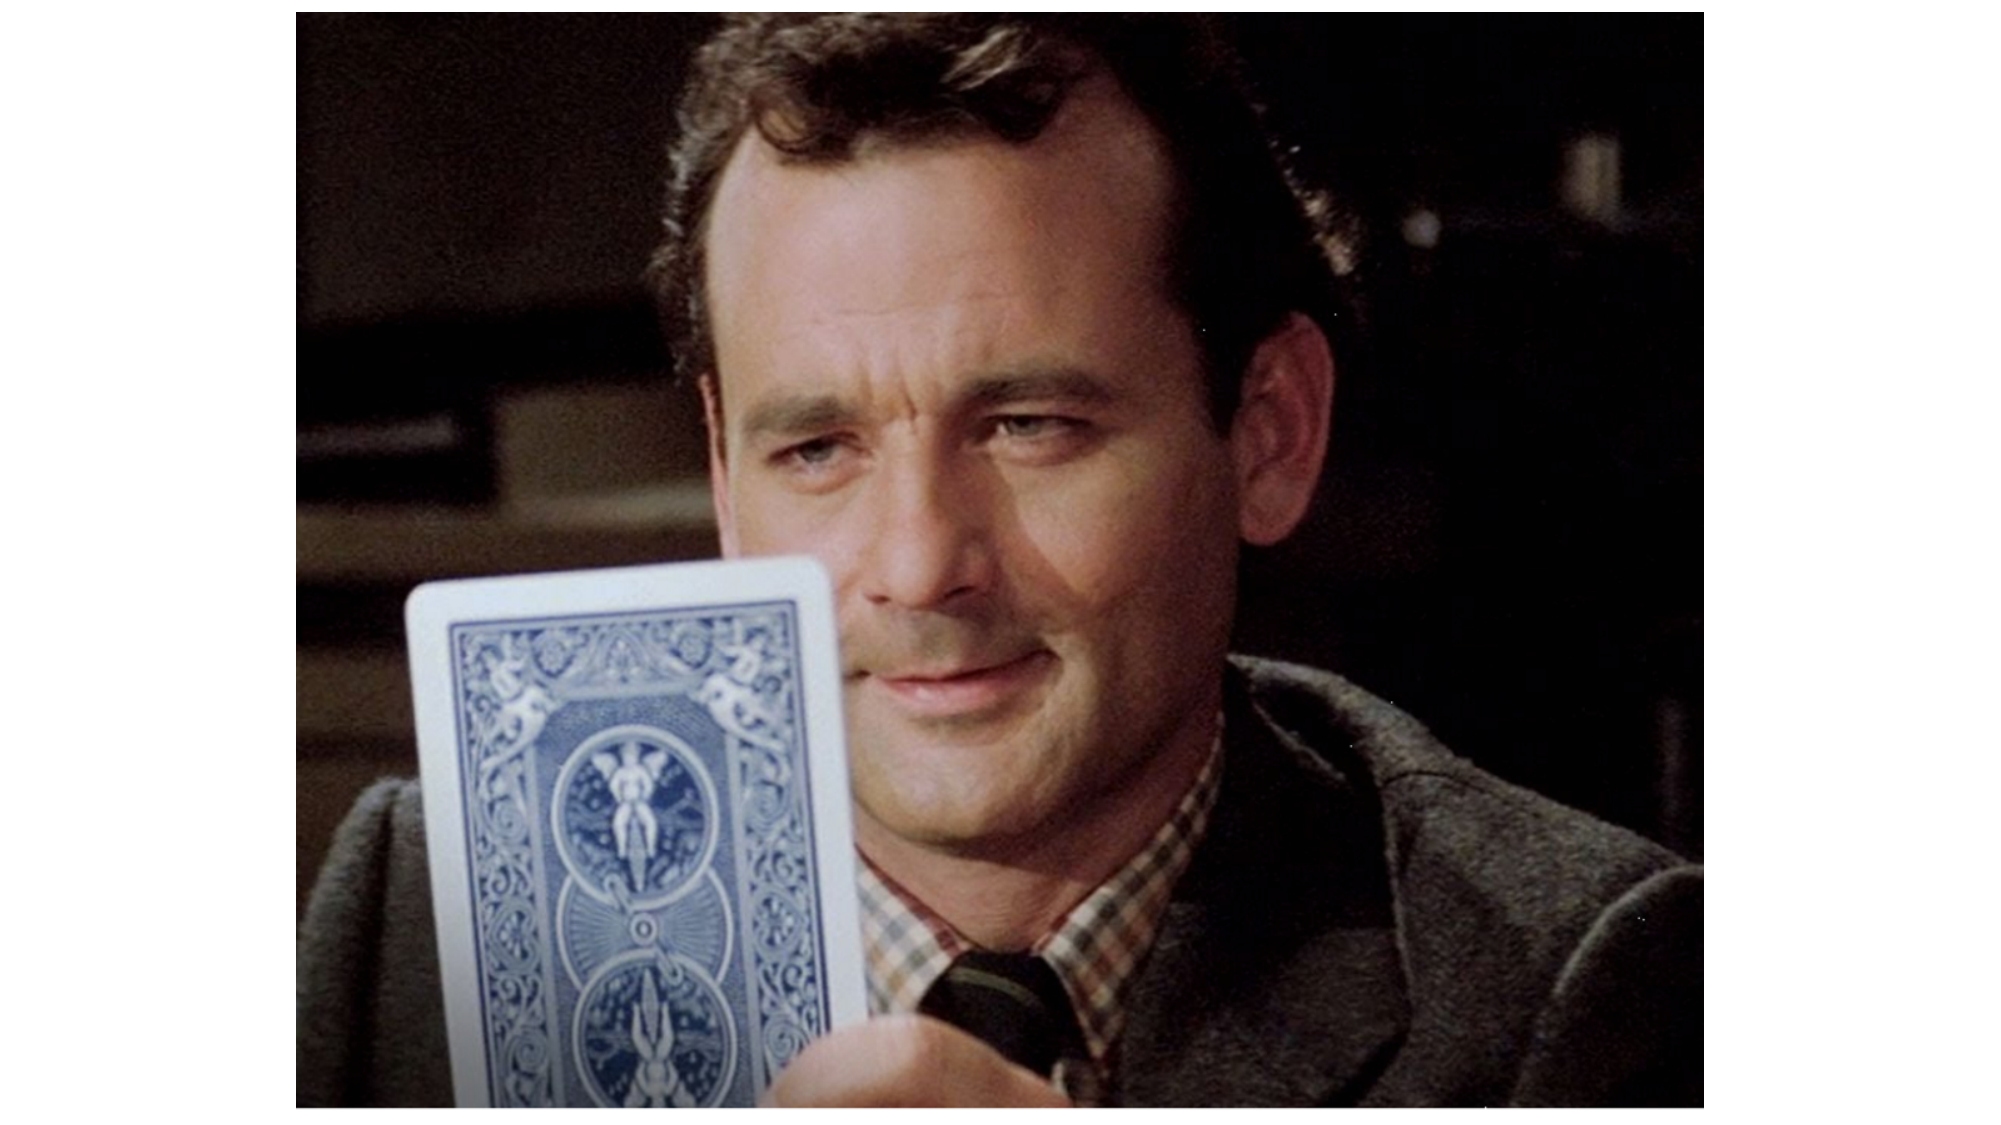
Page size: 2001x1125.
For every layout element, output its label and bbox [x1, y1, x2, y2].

picture [296, 12, 1704, 1113]
